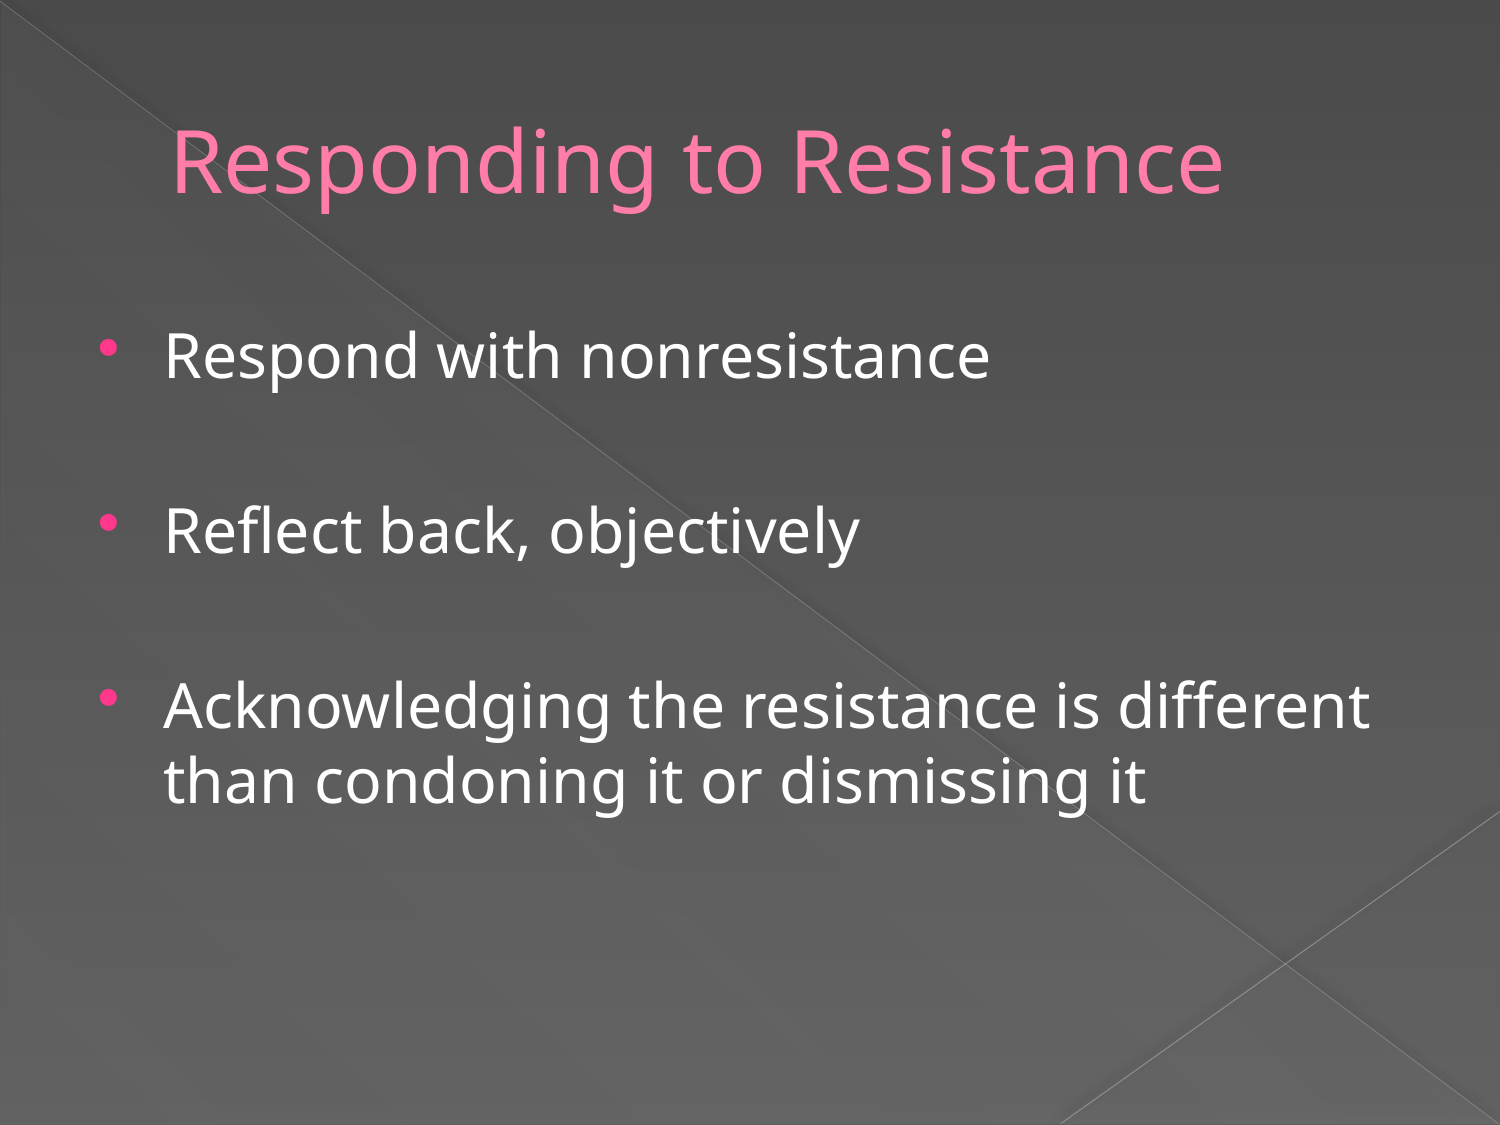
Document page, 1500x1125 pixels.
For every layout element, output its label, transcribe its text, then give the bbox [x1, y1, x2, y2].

list Respond with nonresistance Reflect back, objectively Acknowledging the resistance is different than condoning it or dismissing it [75, 308, 1425, 1059]
title Responding to Resistance [75, 43, 1425, 274]
